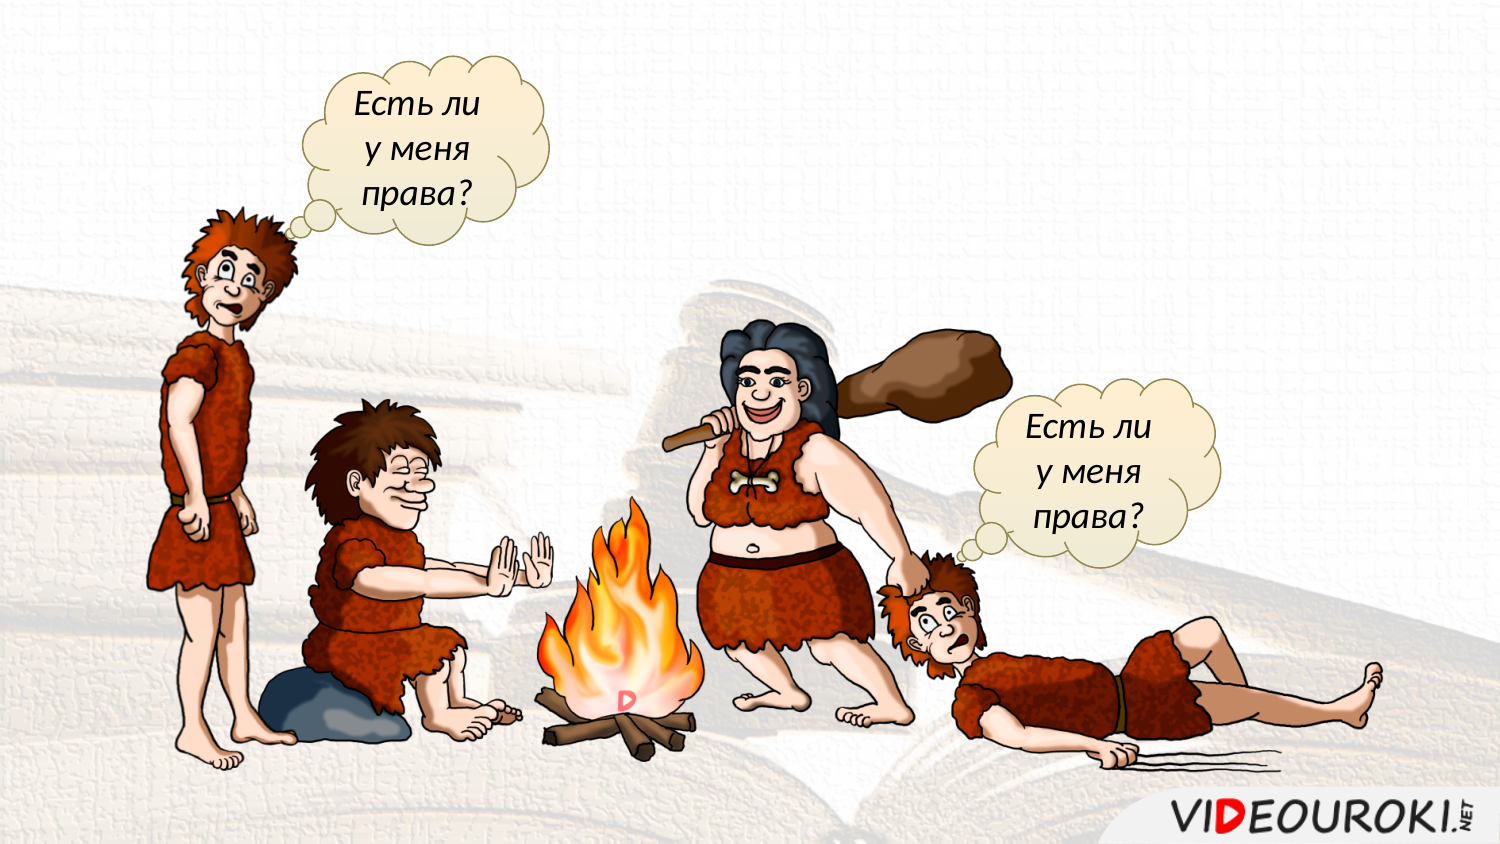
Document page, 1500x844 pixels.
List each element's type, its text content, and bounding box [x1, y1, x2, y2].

text_box Есть ли у меня права? [300, 54, 552, 248]
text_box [1097, 786, 1500, 844]
picture [135, 201, 1413, 816]
